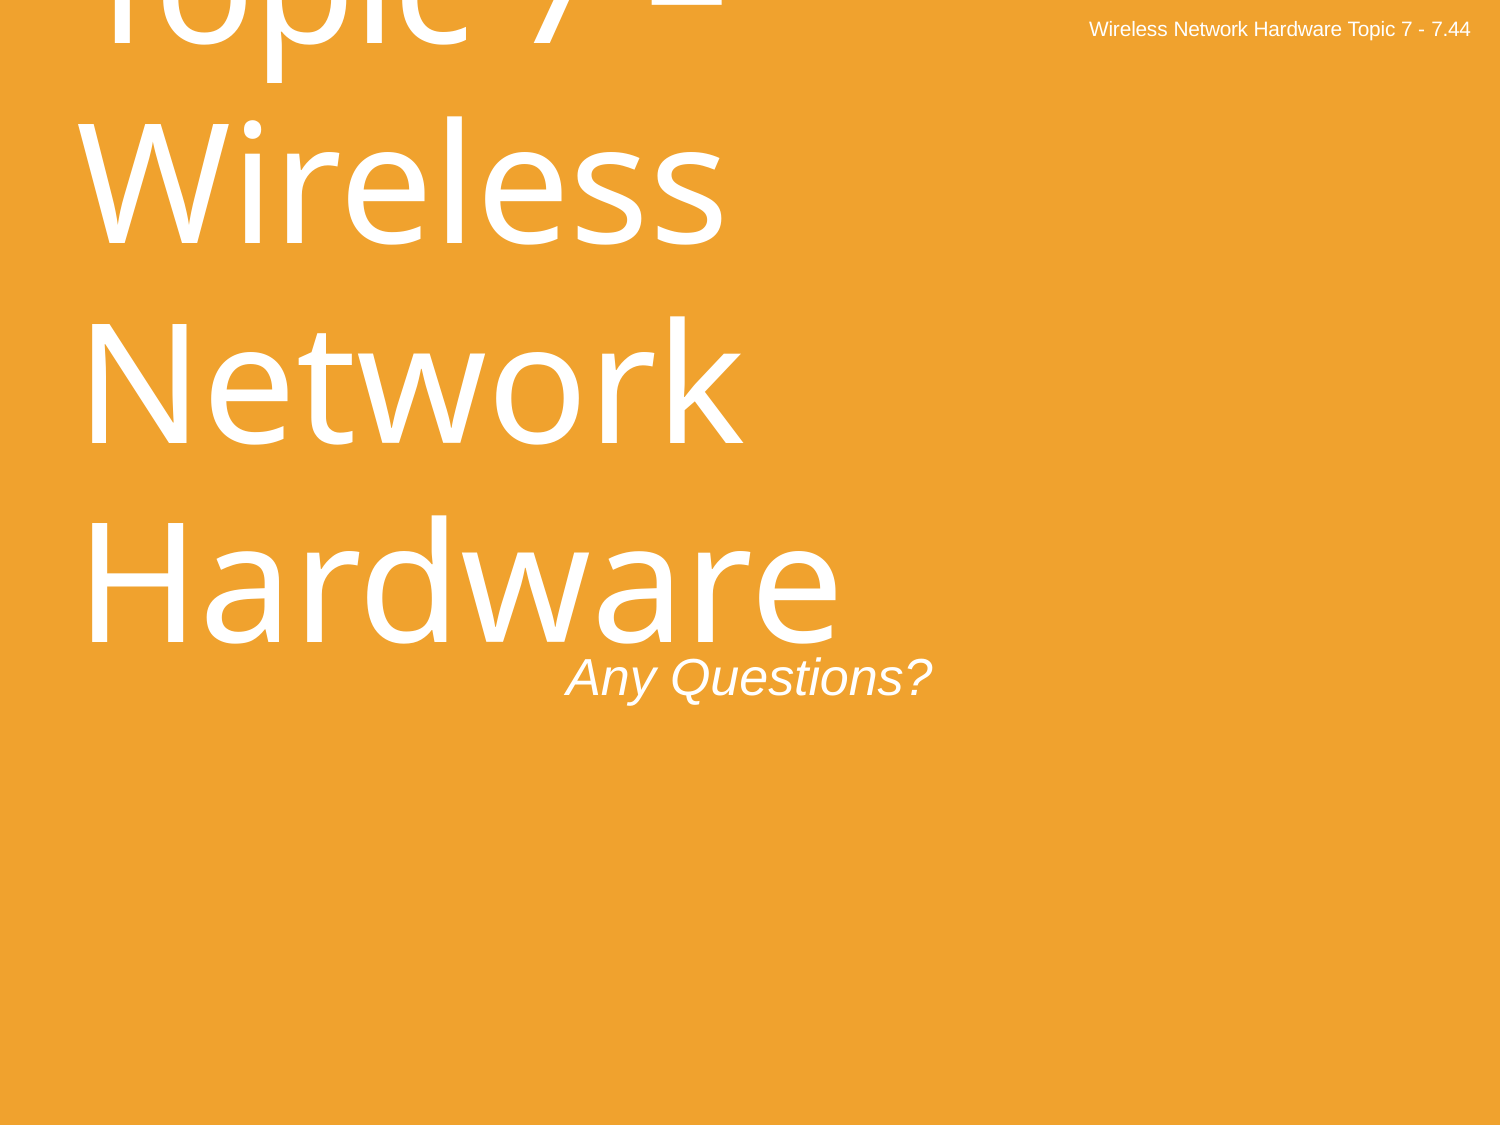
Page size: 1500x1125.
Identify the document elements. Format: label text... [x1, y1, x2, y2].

title Topic 7 – Wireless Network Hardware [74, 0, 1401, 677]
text_box Wireless Network Hardware Topic 7 - 7.44 [1401, 13, 1488, 41]
text_box Any Questions? [564, 641, 936, 707]
